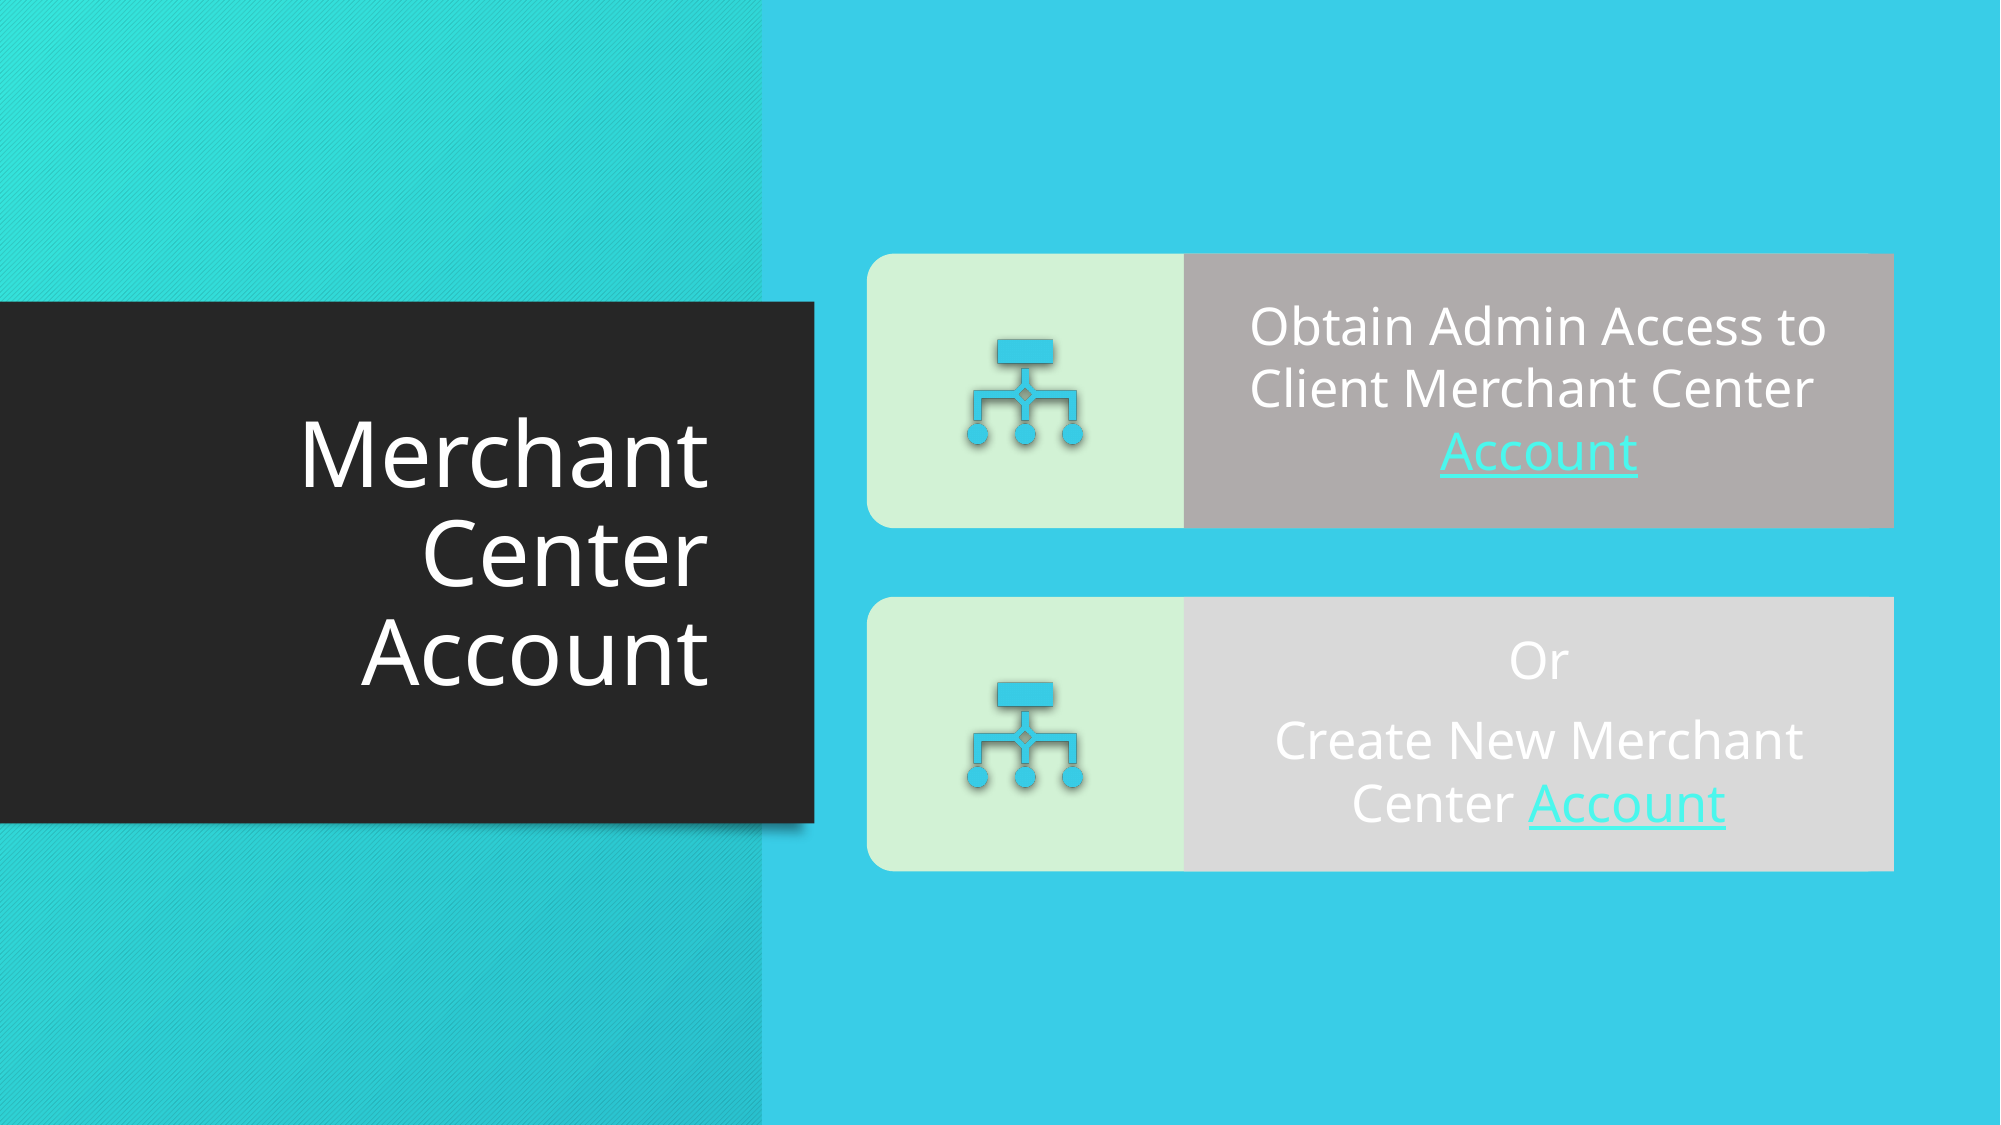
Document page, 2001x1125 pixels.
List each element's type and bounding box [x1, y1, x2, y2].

text_box [866, 104, 1895, 1021]
picture [0, 0, 2000, 1125]
